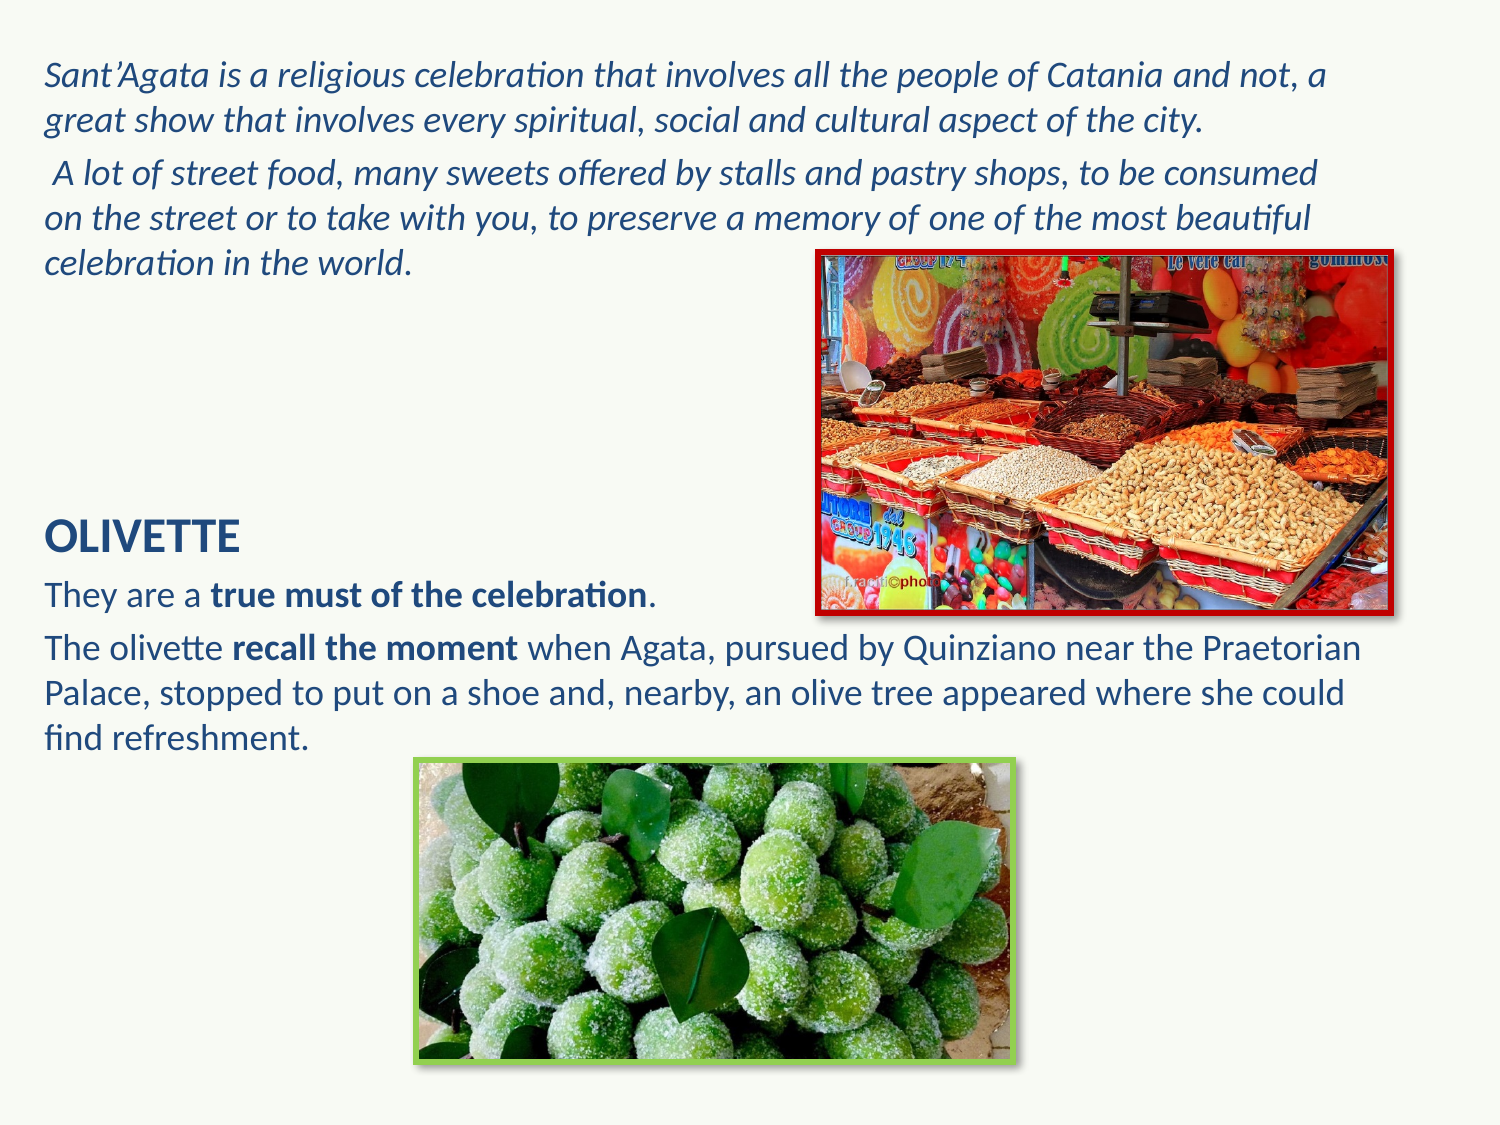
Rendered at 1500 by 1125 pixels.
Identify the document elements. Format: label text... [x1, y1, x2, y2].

picture [820, 255, 1389, 610]
list Sant’Agata is a religious celebration that involves all the people of Catania and not, a great show that involves every spiritual, social and cultural aspect of the city. A lot of street food, many sweets offered by stalls and pastry shops, to be consumed on the street or to take with you, to preserve a memory of one of the most beautiful celebration in the world. OLIVETTE They are a true must of the celebration. The olivette recall the moment when Agata, pursued by Quinziano near the Praetorian Palace, stopped to put on a shoe and, nearby, an olive tree appeared where she could find refreshment. [29, 42, 1380, 786]
picture [418, 763, 1011, 1059]
